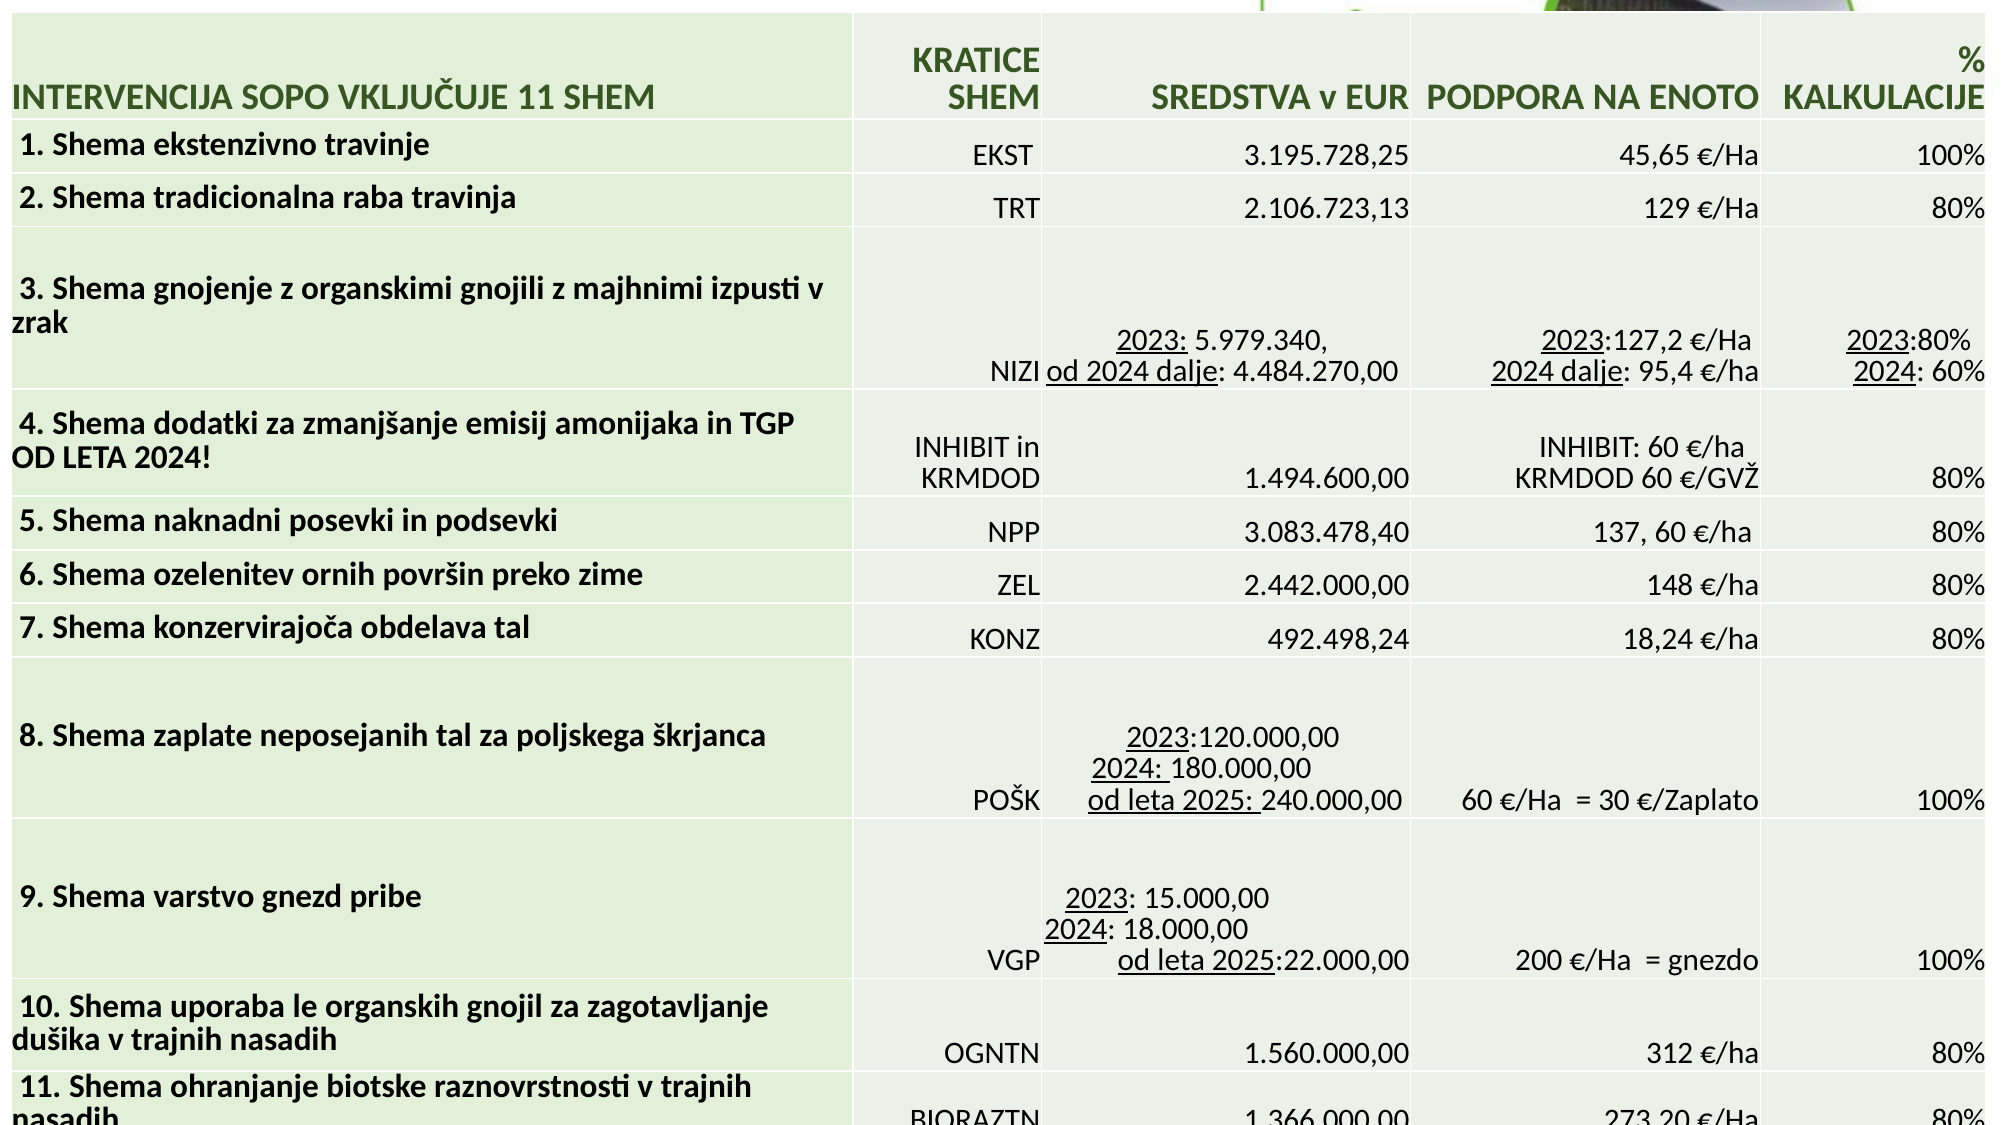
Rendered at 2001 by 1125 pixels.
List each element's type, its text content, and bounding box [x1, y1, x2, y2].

table_cell EKST [854, 120, 1041, 172]
table_cell 2023:127,2 €/Ha 2024 dalje: 95,4 €/ha [1411, 227, 1760, 388]
table_header INTERVENCIJA SOPO VKLJUČUJE 11 SHEM [12, 13, 852, 118]
table_cell 10. Shema uporaba le organskih gnojil za zagotavljanje dušika v trajnih nasadih [12, 979, 852, 1070]
table_cell 3.083.478,40 [1042, 497, 1410, 549]
table_cell 80% [1761, 497, 1985, 549]
table_cell 80% [1761, 174, 1985, 226]
table_header KRATICE SHEM [854, 13, 1041, 118]
table_cell 100% [1761, 819, 1985, 978]
table_cell 60 €/Ha = 30 €/Zaplato [1411, 658, 1760, 817]
table_cell NIZI [854, 227, 1041, 388]
table_cell 9. Shema varstvo gnezd pribe [12, 819, 852, 978]
table_cell 18,24 €/ha [1411, 604, 1760, 656]
table_cell INHIBIT in KRMDOD [854, 390, 1041, 495]
table_cell 2.106.723,13 [1042, 174, 1410, 226]
table_cell TRT [854, 174, 1041, 226]
table_header % KALKULACIJE [1761, 13, 1985, 118]
table_cell 492.498,24 [1042, 604, 1410, 656]
table_cell 80% [1761, 604, 1985, 656]
picture [0, 0, 2001, 1125]
table_cell 2023:80% 2024: 60% [1761, 227, 1985, 388]
table_cell 45,65 €/Ha [1411, 120, 1760, 172]
table_cell 100% [1761, 120, 1985, 172]
table_cell 80% [1761, 1072, 1985, 1125]
table_cell NPP [854, 497, 1041, 549]
table_cell 2023:120.000,00 2024: 180.000,00 od leta 2025: 240.000,00 [1042, 658, 1410, 817]
table_cell 312 €/ha [1411, 979, 1760, 1070]
table_cell 5. Shema naknadni posevki in podsevki [12, 497, 852, 549]
table_cell VGP [854, 819, 1041, 978]
table_cell 1.560.000,00 [1042, 979, 1410, 1070]
table_cell 7. Shema konzervirajoča obdelava tal [12, 604, 852, 656]
table_cell POŠK [854, 658, 1041, 817]
table_cell 137, 60 €/ha [1411, 497, 1760, 549]
table_cell 129 €/Ha [1411, 174, 1760, 226]
table_cell 2.442.000,00 [1042, 551, 1410, 602]
table_cell 200 €/Ha = gnezdo [1411, 819, 1760, 978]
table_cell 2023: 15.000,00 2024: 18.000,00 od leta 2025:22.000,00 [1042, 819, 1410, 978]
table_cell INHIBIT: 60 €/ha KRMDOD 60 €/GVŽ [1411, 390, 1760, 495]
table_cell 8. Shema zaplate neposejanih tal za poljskega škrjanca [12, 658, 852, 817]
table_cell OGNTN [854, 979, 1041, 1070]
table_cell 4. Shema dodatki za zmanjšanje emisij amonijaka in TGP OD LETA 2024! [12, 390, 852, 495]
table_cell 1. Shema ekstenzivno travinje [12, 120, 852, 172]
table_cell 3.195.728,25 [1042, 120, 1410, 172]
table_cell 273,20 €/Ha [1411, 1072, 1760, 1125]
table_cell 80% [1761, 551, 1985, 602]
table_cell 11. Shema ohranjanje biotske raznovrstnosti v trajnih nasadih [12, 1072, 852, 1125]
table_cell ZEL [854, 551, 1041, 602]
table_cell 2023: 5.979.340, od 2024 dalje: 4.484.270,00 [1042, 227, 1410, 388]
table_cell KONZ [854, 604, 1041, 656]
table_cell 80% [1761, 390, 1985, 495]
table_cell 1.366.000,00 [1042, 1072, 1410, 1125]
table_cell 6. Shema ozelenitev ornih površin preko zime [12, 551, 852, 602]
table_header SREDSTVA v EUR [1042, 13, 1410, 118]
table_cell 148 €/ha [1411, 551, 1760, 602]
table_cell 2. Shema tradicionalna raba travinja [12, 174, 852, 226]
table_cell 80% [1761, 979, 1985, 1070]
table_cell 100% [1761, 658, 1985, 817]
table_cell BIORAZTN [854, 1072, 1041, 1125]
table_header PODPORA NA ENOTO [1411, 13, 1760, 118]
table_cell 3. Shema gnojenje z organskimi gnojili z majhnimi izpusti v zrak [12, 227, 852, 388]
table_cell 1.494.600,00 [1042, 390, 1410, 495]
